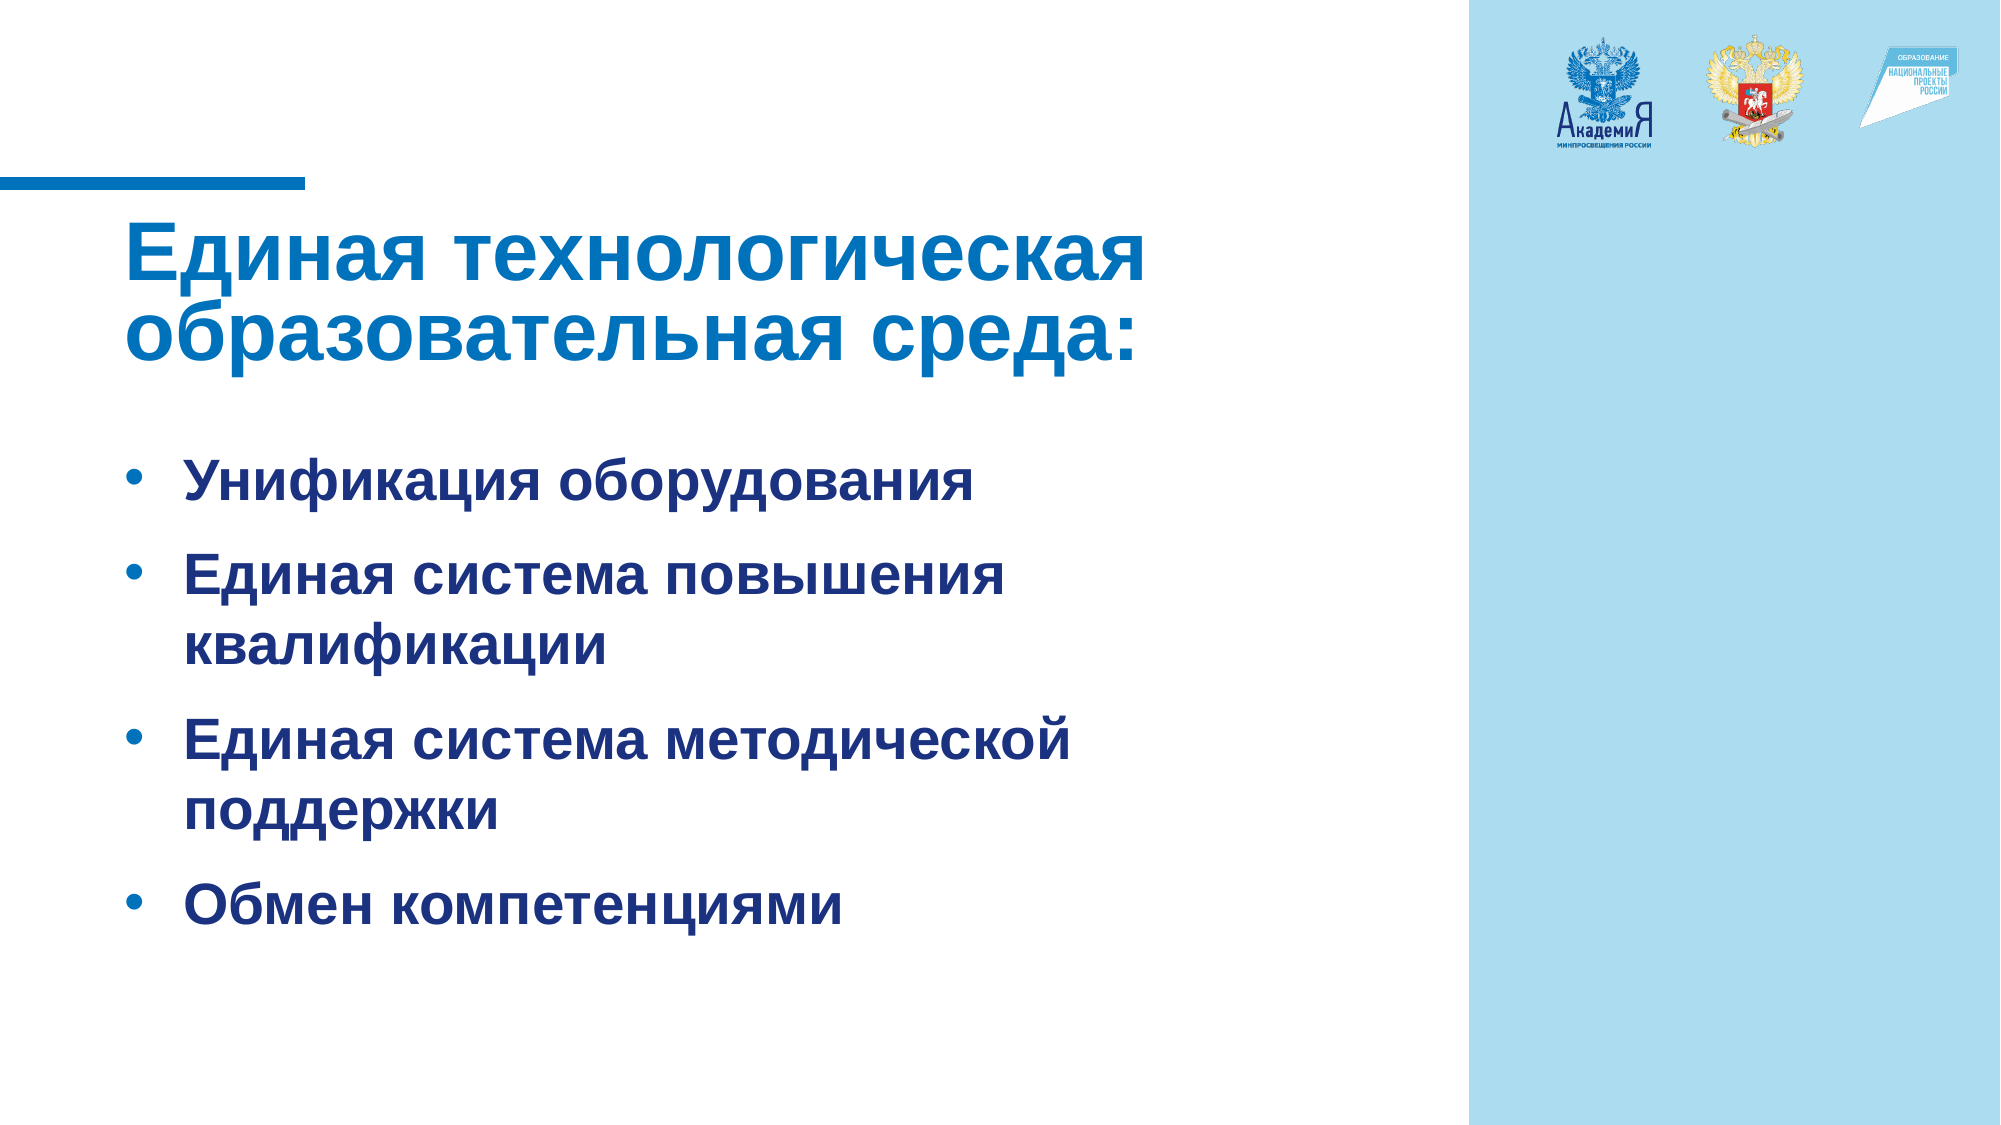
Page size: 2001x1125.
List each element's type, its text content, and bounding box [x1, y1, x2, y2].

text_box Унификация оборудования Единая система повышения квалификации Единая система методической поддержки Обмен компетенциями [109, 433, 1374, 1009]
text_box Единая технологическая образовательная среда: [109, 209, 1168, 385]
picture [1541, 33, 1663, 155]
picture [1843, 33, 1968, 148]
picture [1696, 33, 1811, 148]
